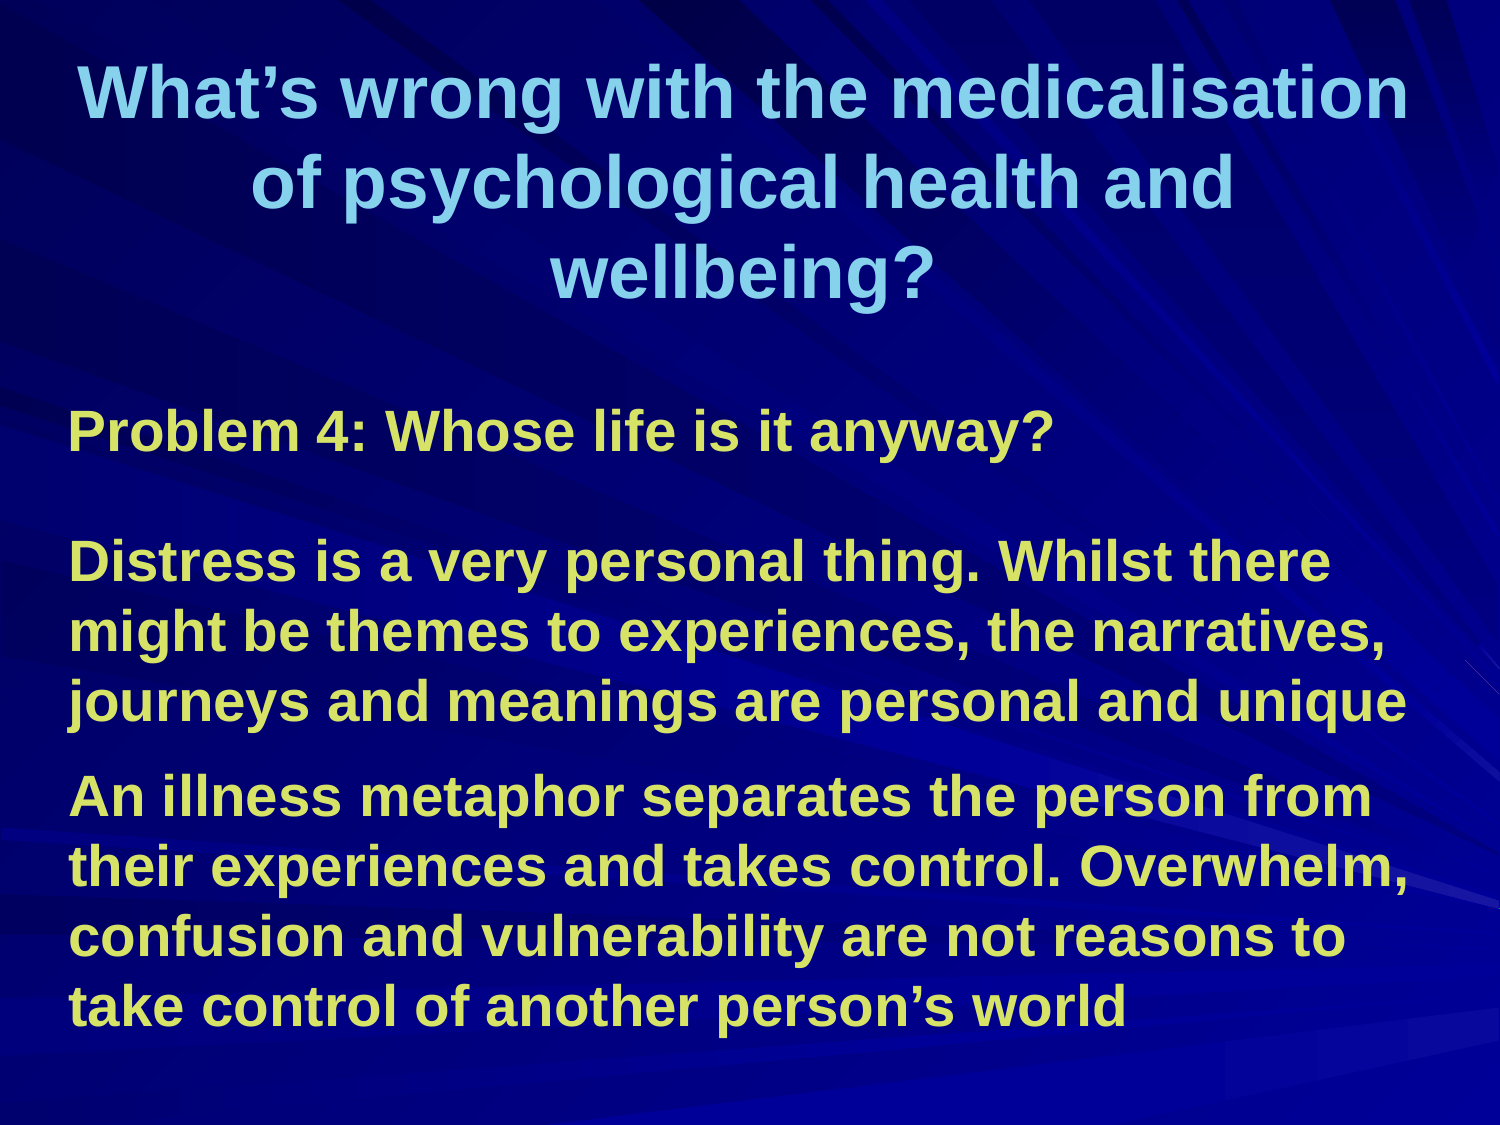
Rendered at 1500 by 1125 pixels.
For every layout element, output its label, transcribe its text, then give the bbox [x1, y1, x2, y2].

title What’s wrong with the medicalisation of psychological health and wellbeing? [41, 31, 1447, 327]
list Distress is a very personal thing. Whilst there might be themes to experiences, the narratives, journeys and meanings are personal and unique An illness metaphor separates the person from their experiences and takes control. Overwhelm, confusion and vulnerability are not reasons to take control of another person’s world [53, 515, 1459, 1035]
text_box Problem 4: Whose life is it anyway? [53, 385, 1436, 528]
